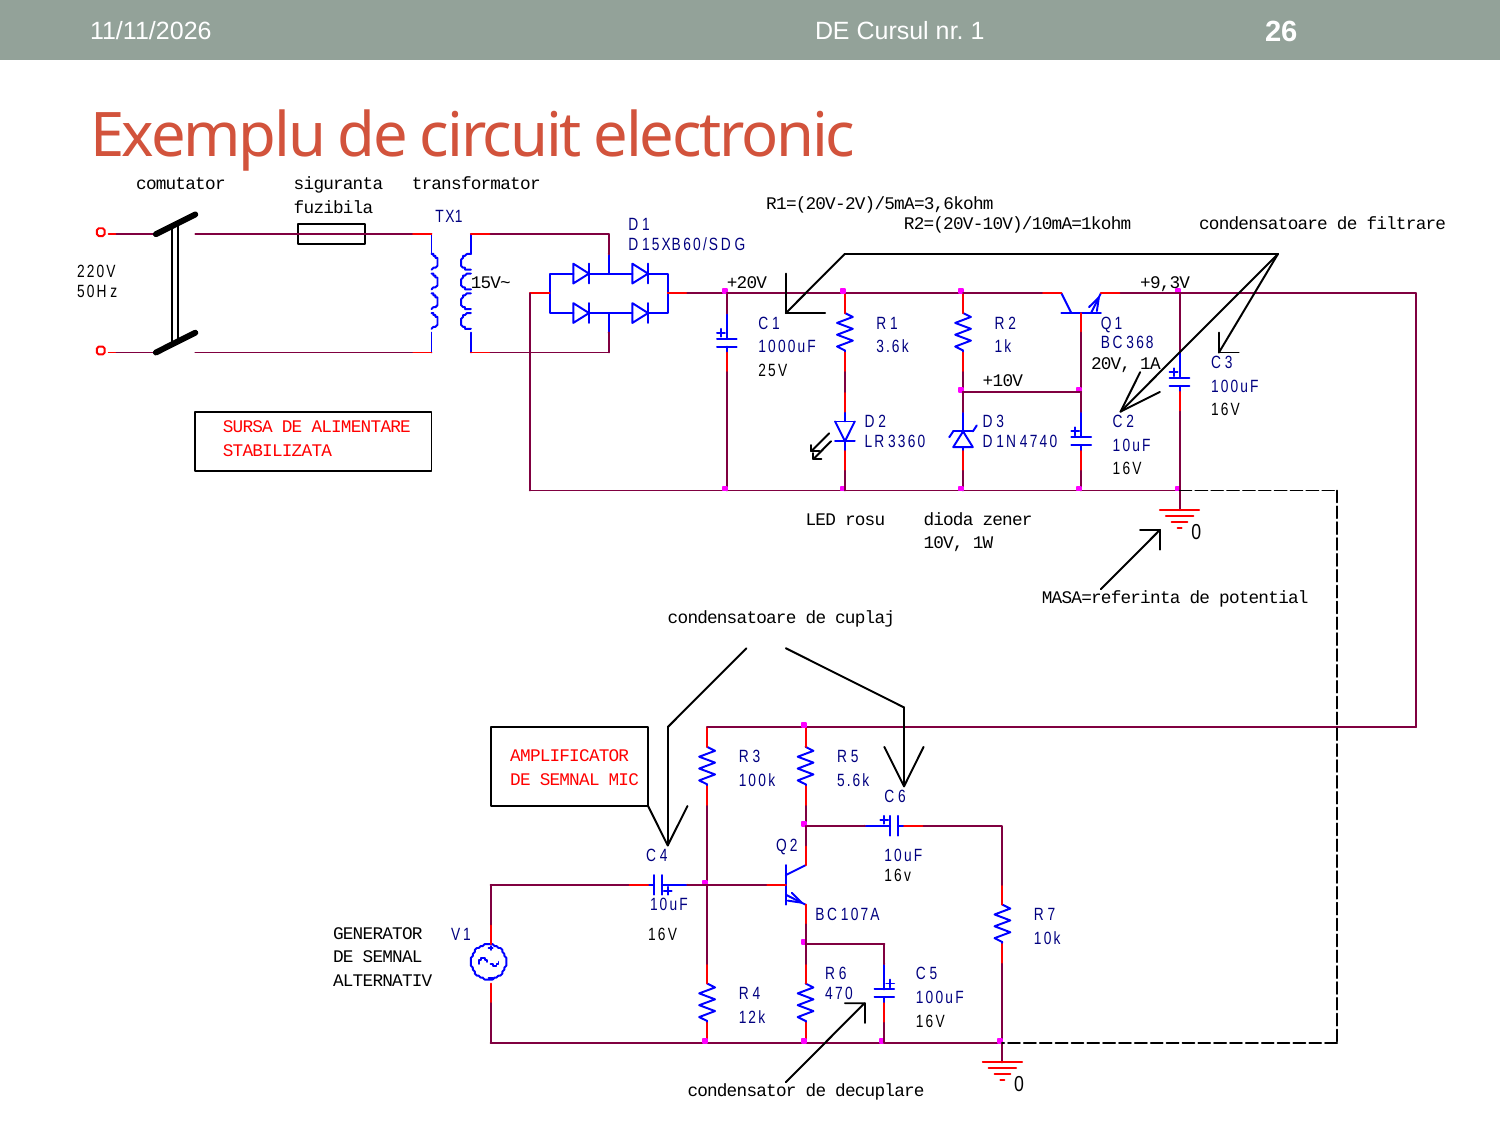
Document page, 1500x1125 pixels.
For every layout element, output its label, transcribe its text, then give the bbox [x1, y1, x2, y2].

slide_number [75, 3, 550, 57]
picture [65, 174, 1451, 1113]
slide_number 26 [1250, 3, 1425, 57]
title Exemplu de circuit electronic [75, 87, 1425, 172]
footer DE Cursul nr. 1 [562, 3, 1238, 57]
